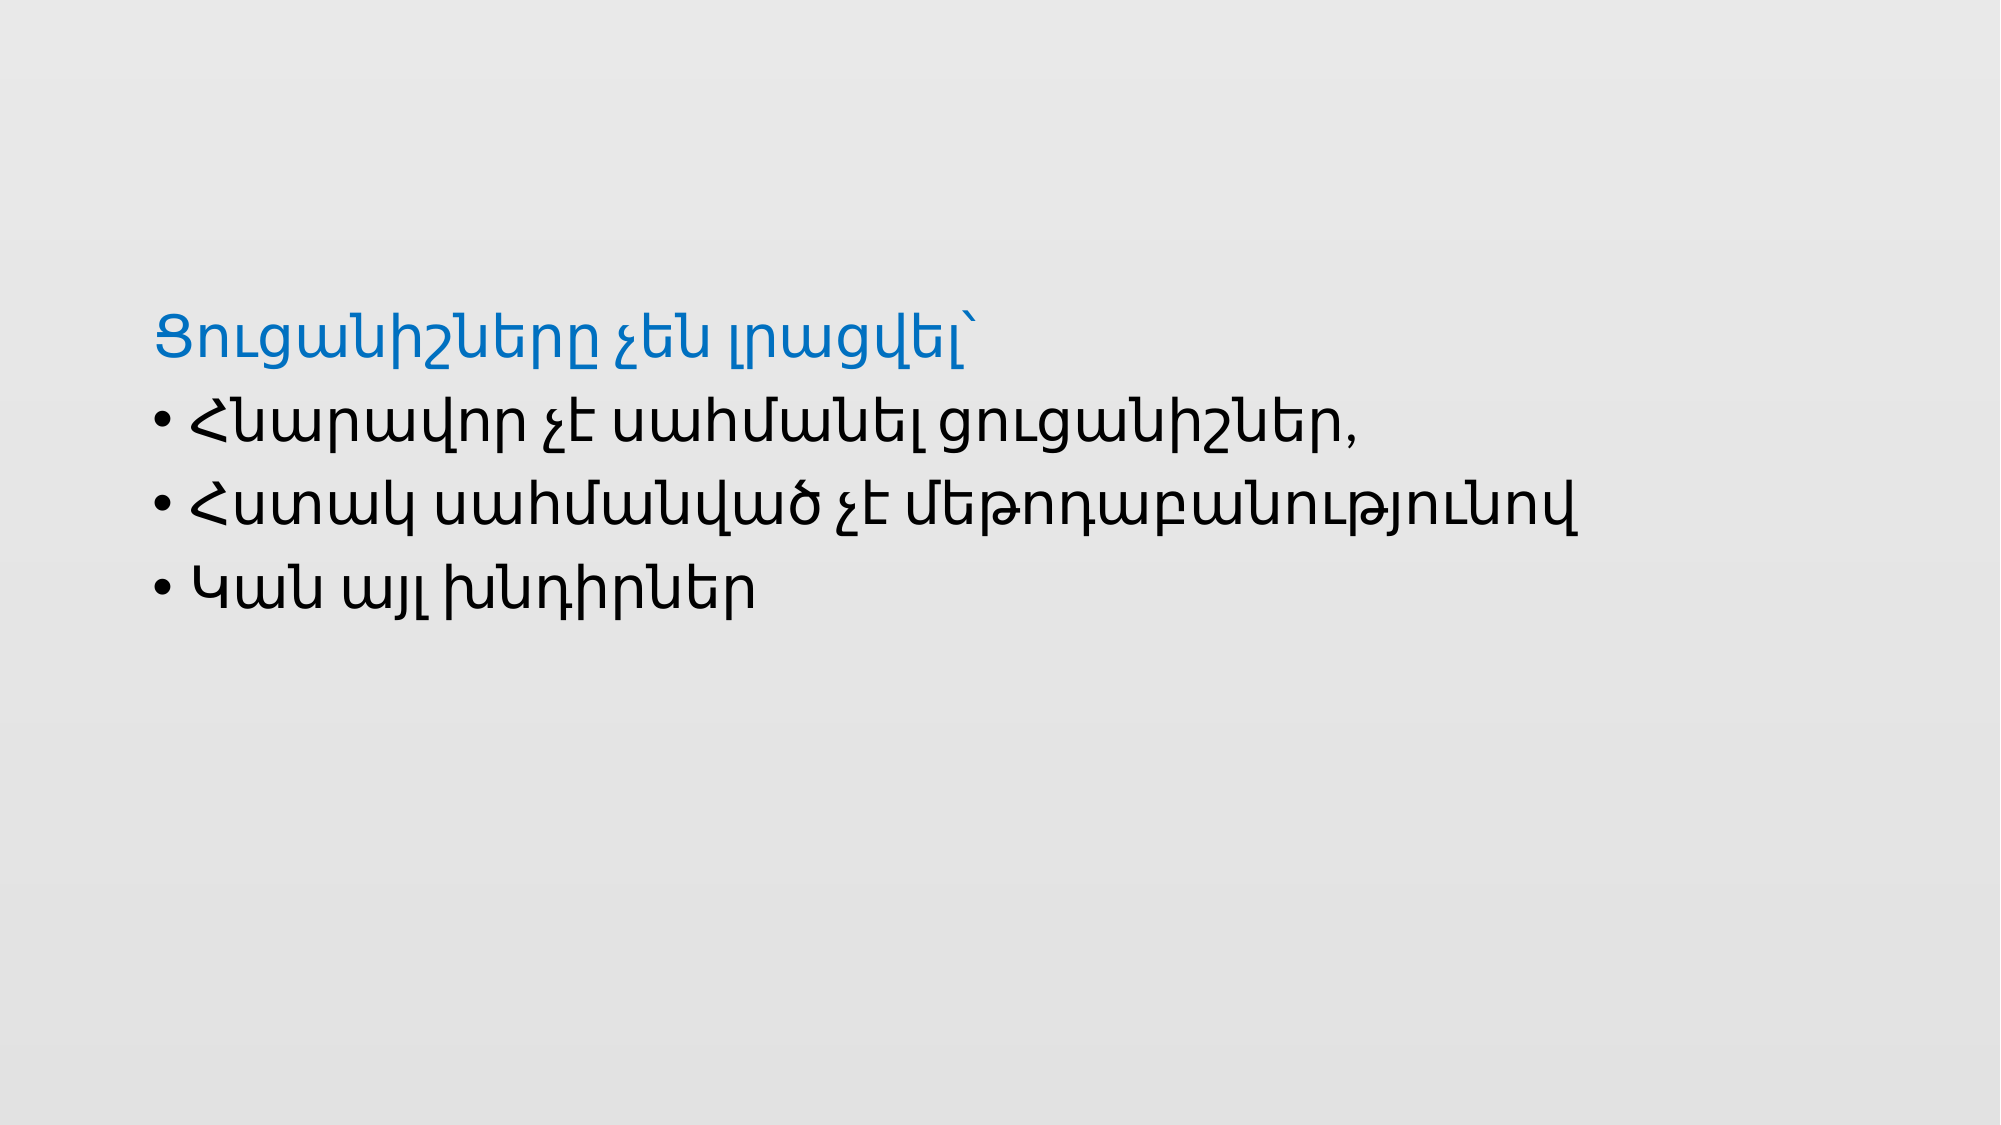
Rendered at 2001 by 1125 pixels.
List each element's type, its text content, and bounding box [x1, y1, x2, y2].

list Ցուցանիշները չեն լրացվել՝ Հնարավոր չէ սահմանել ցուցանիշներ, Հստակ սահմանված չէ մեթոդաբանությունով Կան այլ խնդիրներ [137, 299, 1863, 1014]
